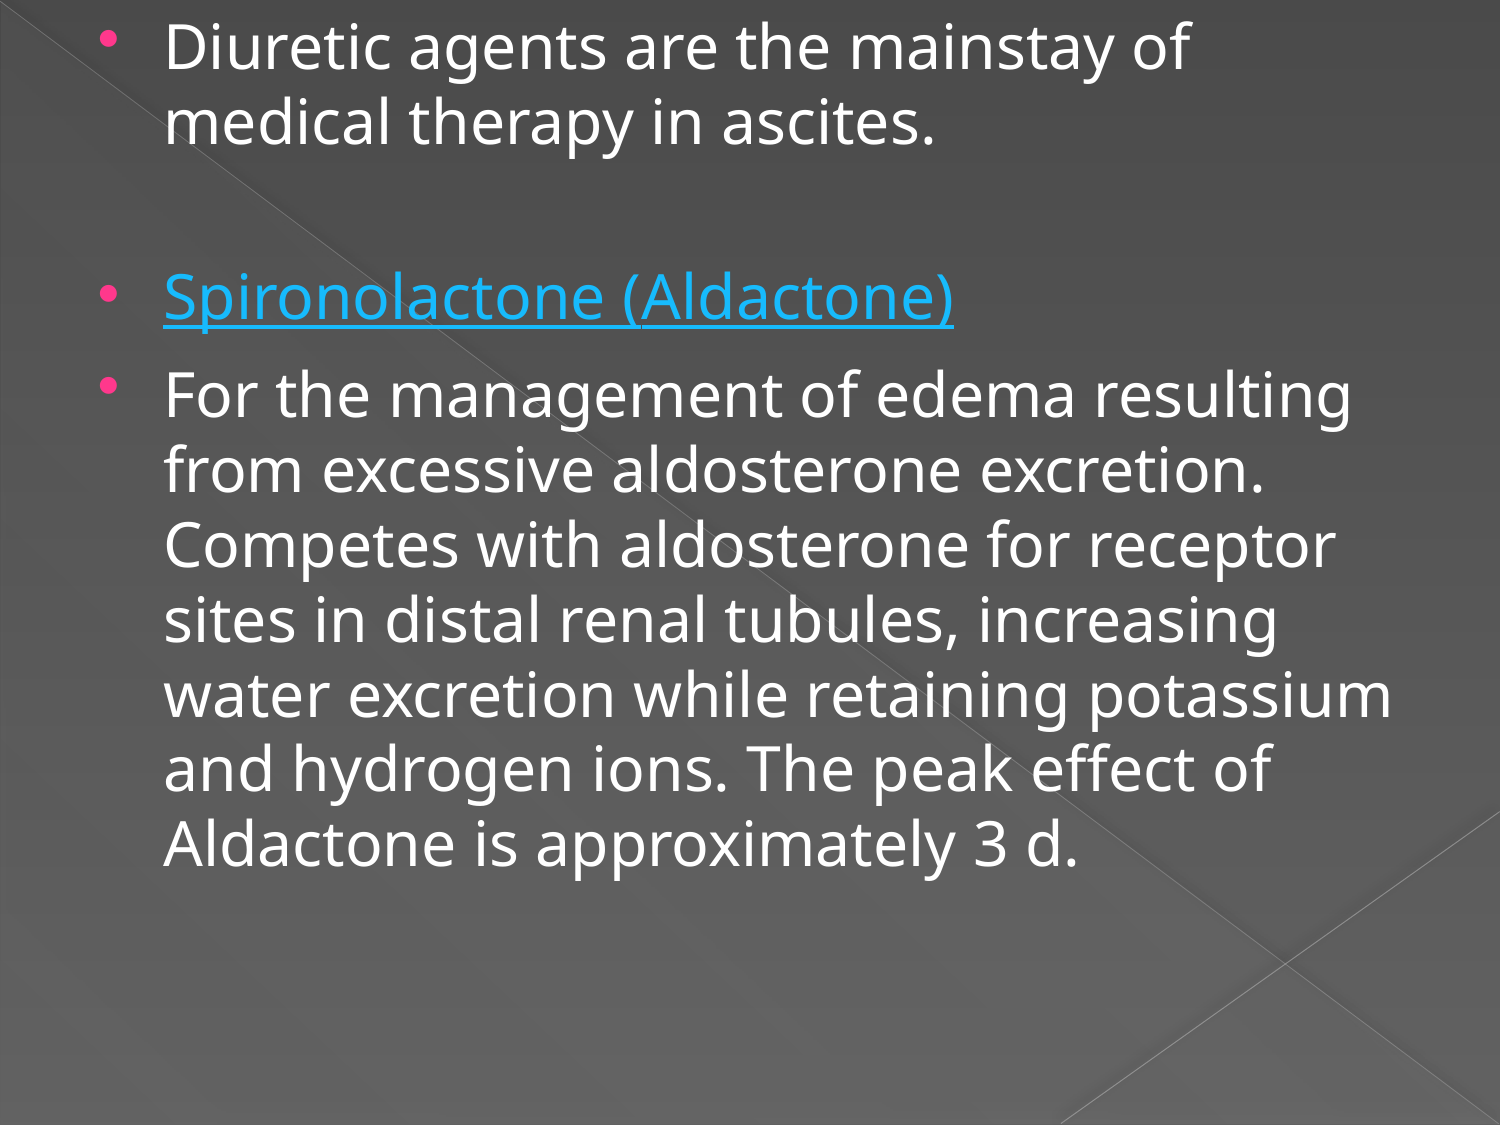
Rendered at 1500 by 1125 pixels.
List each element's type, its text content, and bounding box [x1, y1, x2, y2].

list Diuretic agents are the mainstay of medical therapy in ascites. Spironolactone (Aldactone) For the management of edema resulting from excessive aldosterone excretion. Competes with aldosterone for receptor sites in distal renal tubules, increasing water excretion while retaining potassium and hydrogen ions. The peak effect of Aldactone is approximately 3 d. [75, 0, 1425, 1059]
